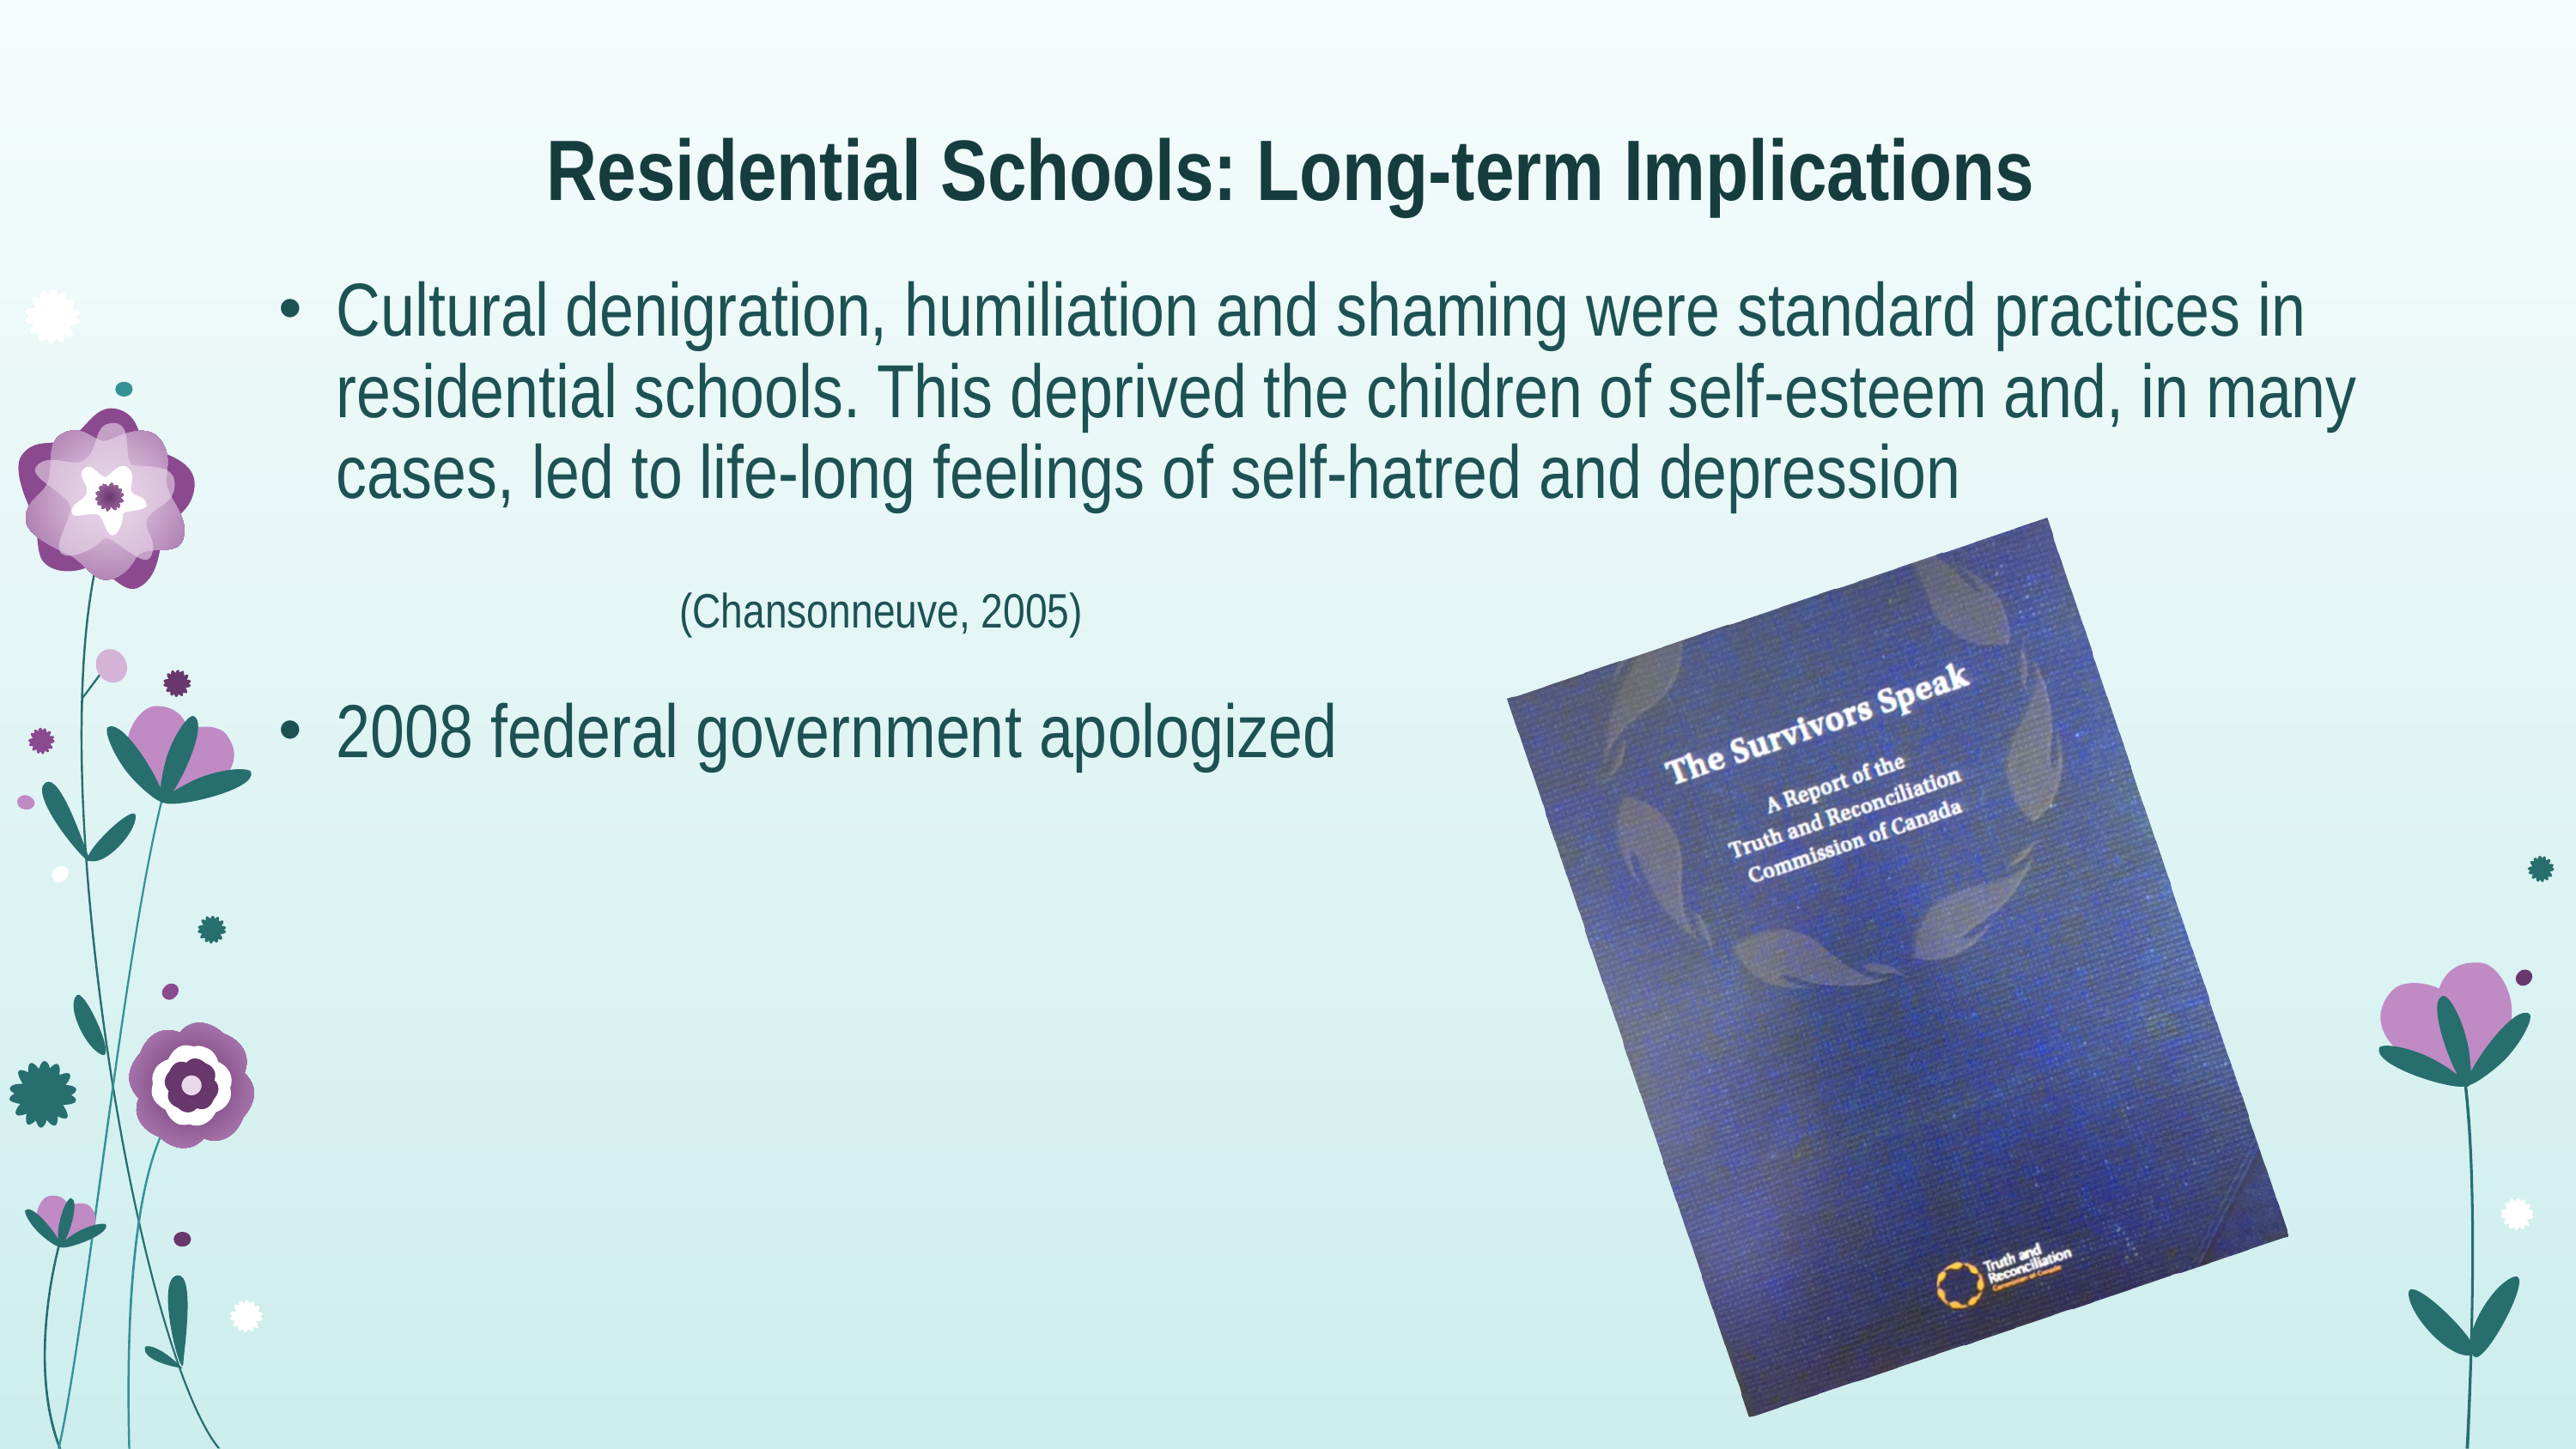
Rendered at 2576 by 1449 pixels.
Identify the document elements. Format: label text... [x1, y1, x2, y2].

picture [1507, 518, 2288, 1416]
list Cultural denigration, humiliation and shaming were standard practices in residential schools. This deprived the children of self-esteem and, in many cases, led to life-long feelings of self-hatred and depression (Chansonneuve, 2005) 2008 federal government apologized [265, 264, 2375, 1331]
title Residential Schools: Long-term Implications [162, 0, 2420, 226]
